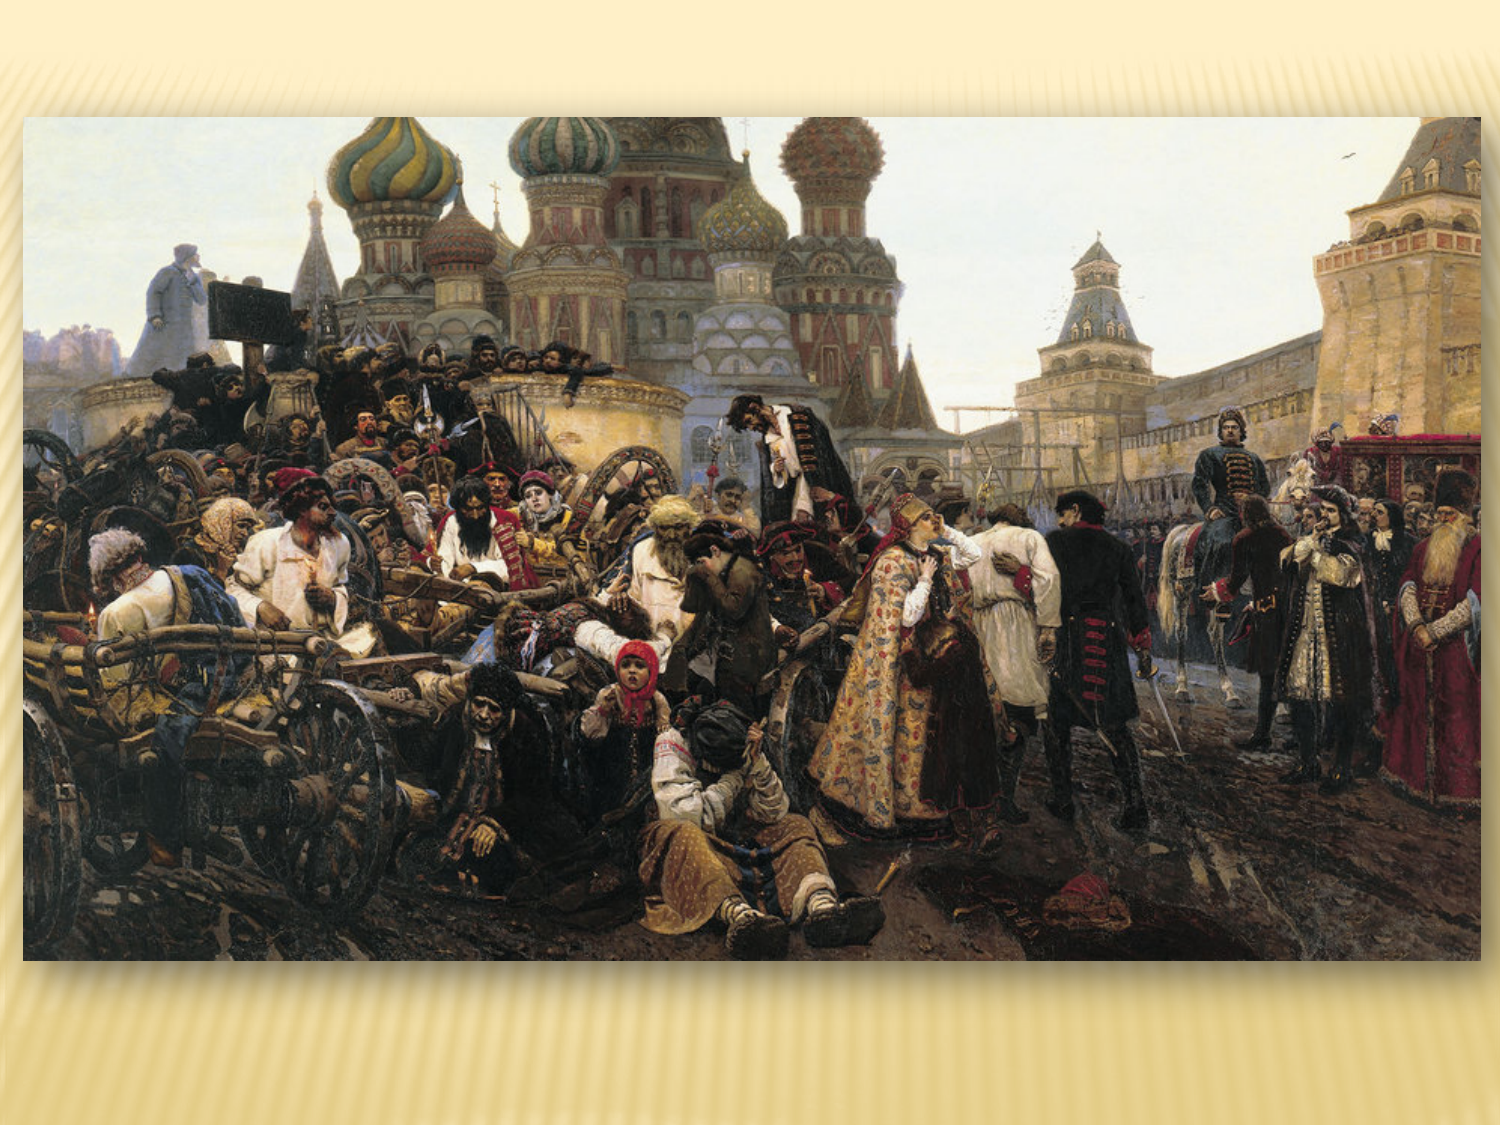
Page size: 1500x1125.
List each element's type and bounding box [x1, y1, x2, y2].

picture [23, 116, 1482, 962]
